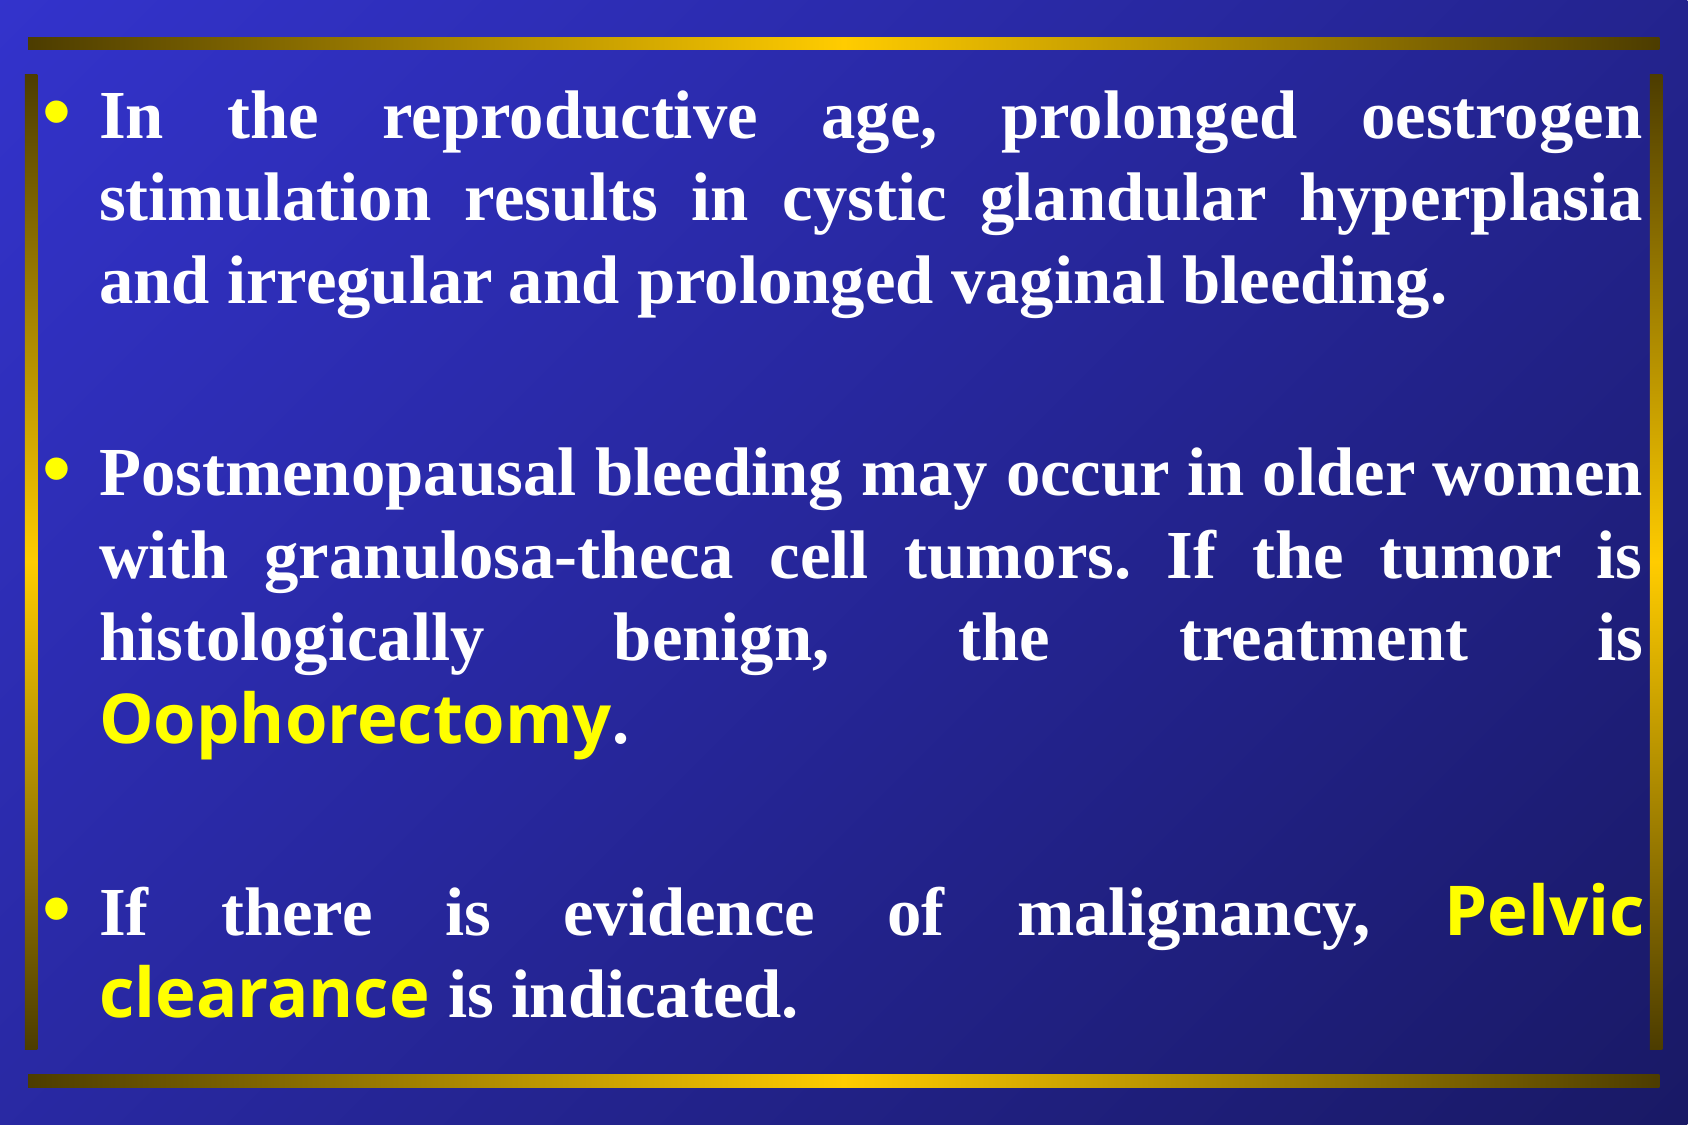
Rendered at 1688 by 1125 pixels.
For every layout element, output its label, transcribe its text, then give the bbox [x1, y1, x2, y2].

list In the reproductive age, prolonged oestrogen stimulation results in cystic glandular hyperplasia and irregular and prolonged vaginal bleeding. Postmenopausal bleeding may occur in older women with granulosa-theca cell tumors. If the tumor is histologically benign, the treatment is Oophorectomy. If there is evidence of malignancy, Pelvic clearance is indicated. [27, 61, 1660, 1088]
